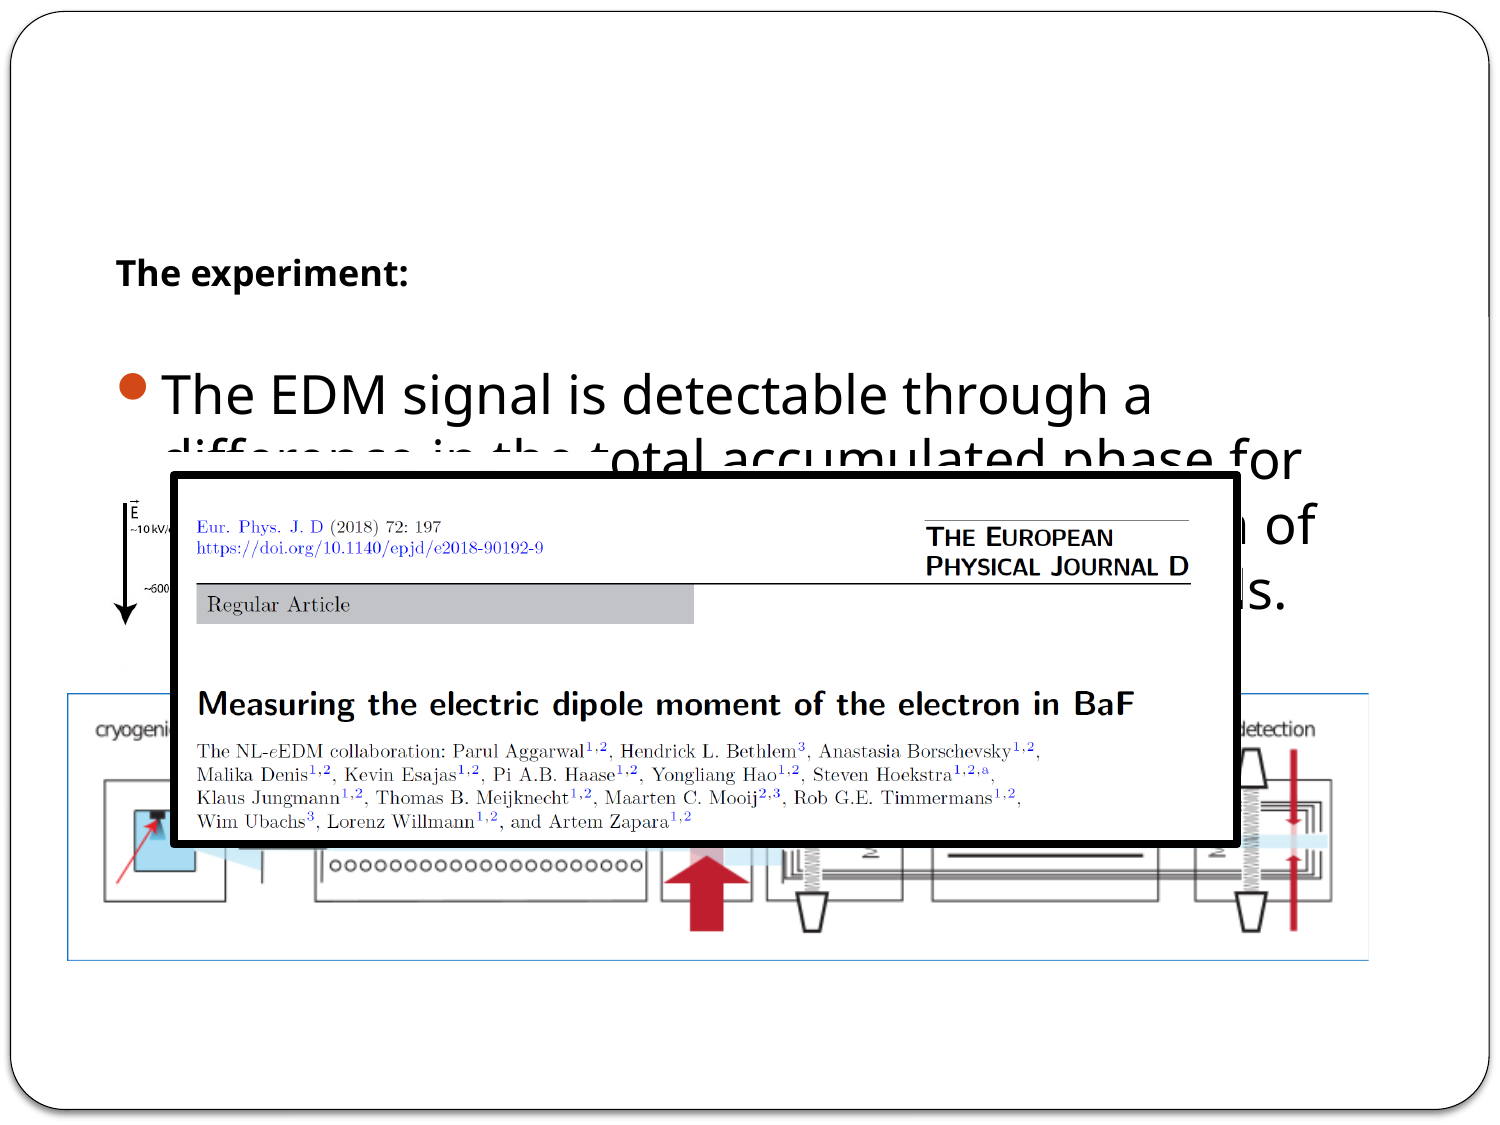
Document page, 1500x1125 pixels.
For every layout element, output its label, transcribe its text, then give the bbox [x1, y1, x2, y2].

picture [66, 452, 1369, 961]
list The experiment: The EDM signal is detectable through a difference in the total accumulated phase for the parallel and the antiparallel orientation of the external magnetic and the electric fields. [100, 242, 1394, 914]
